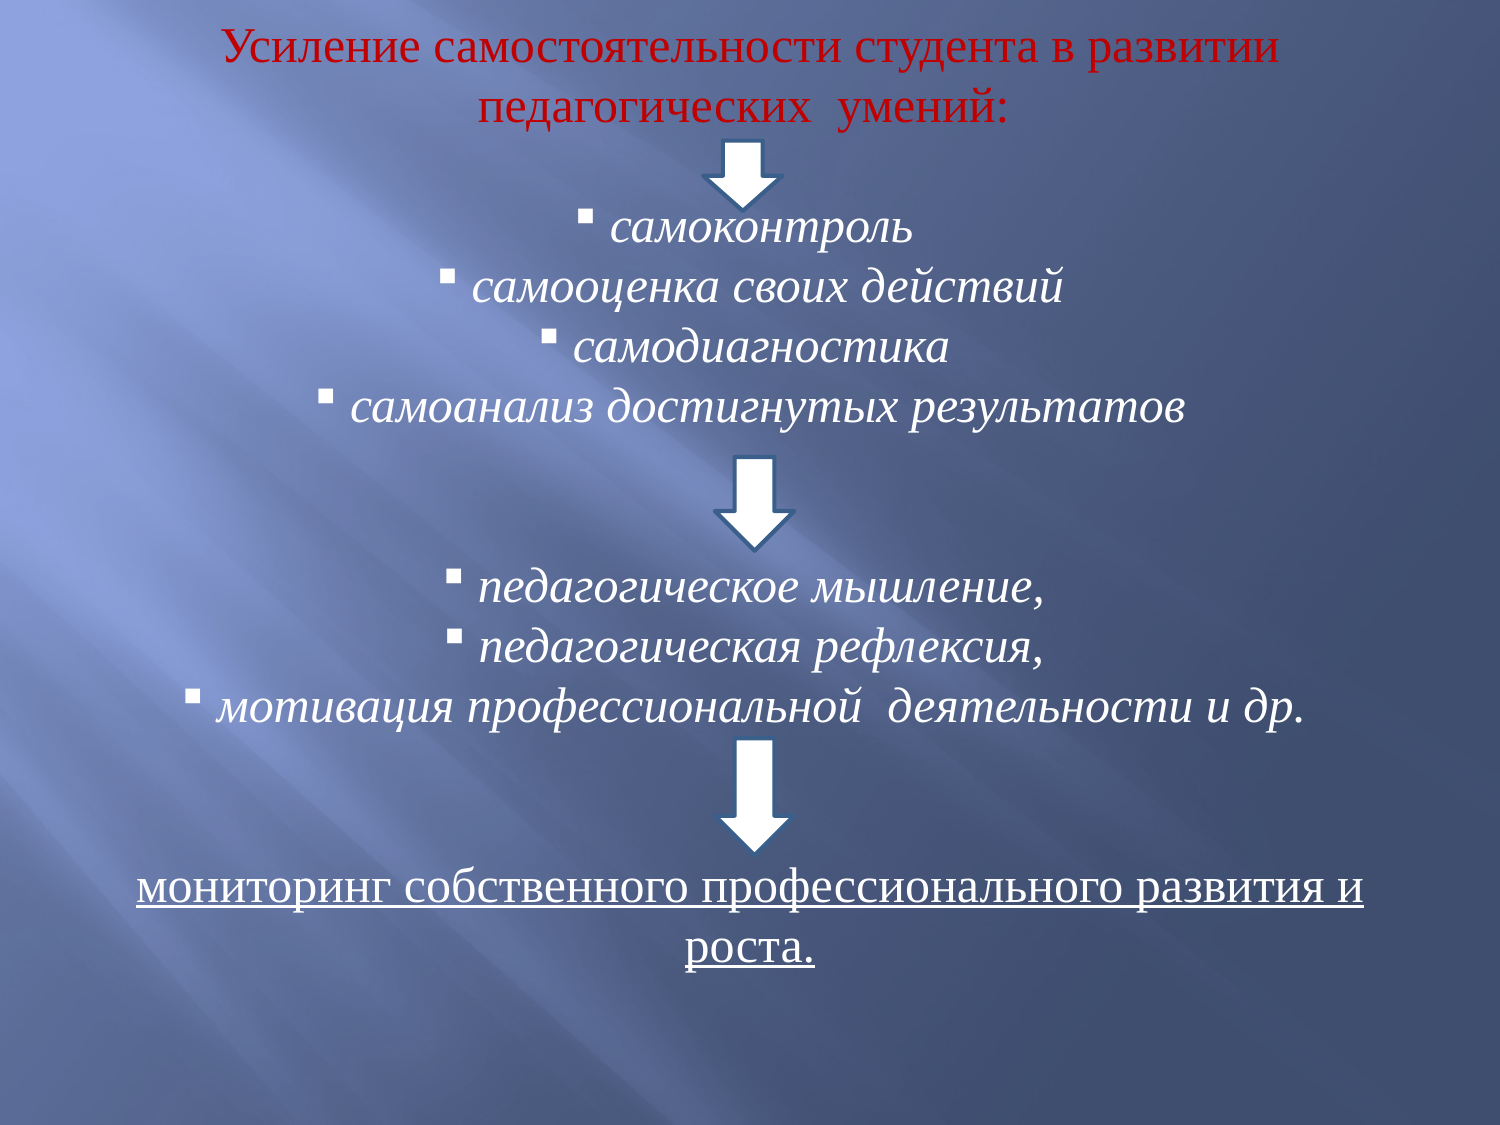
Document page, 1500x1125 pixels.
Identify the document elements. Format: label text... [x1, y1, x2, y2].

text_box Усиление самостоятельности студента в развитии педагогических умений: самоконтроль самооценка своих действий самодиагностика самоанализ достигнутых результатов педагогическое мышление, педагогическая рефлексия, мотивация профессиональной деятельности и др. мониторинг собственного профессионального развития и роста. [70, 4, 1430, 980]
text_box [712, 454, 797, 553]
text_box [701, 138, 785, 213]
text_box [712, 736, 797, 858]
